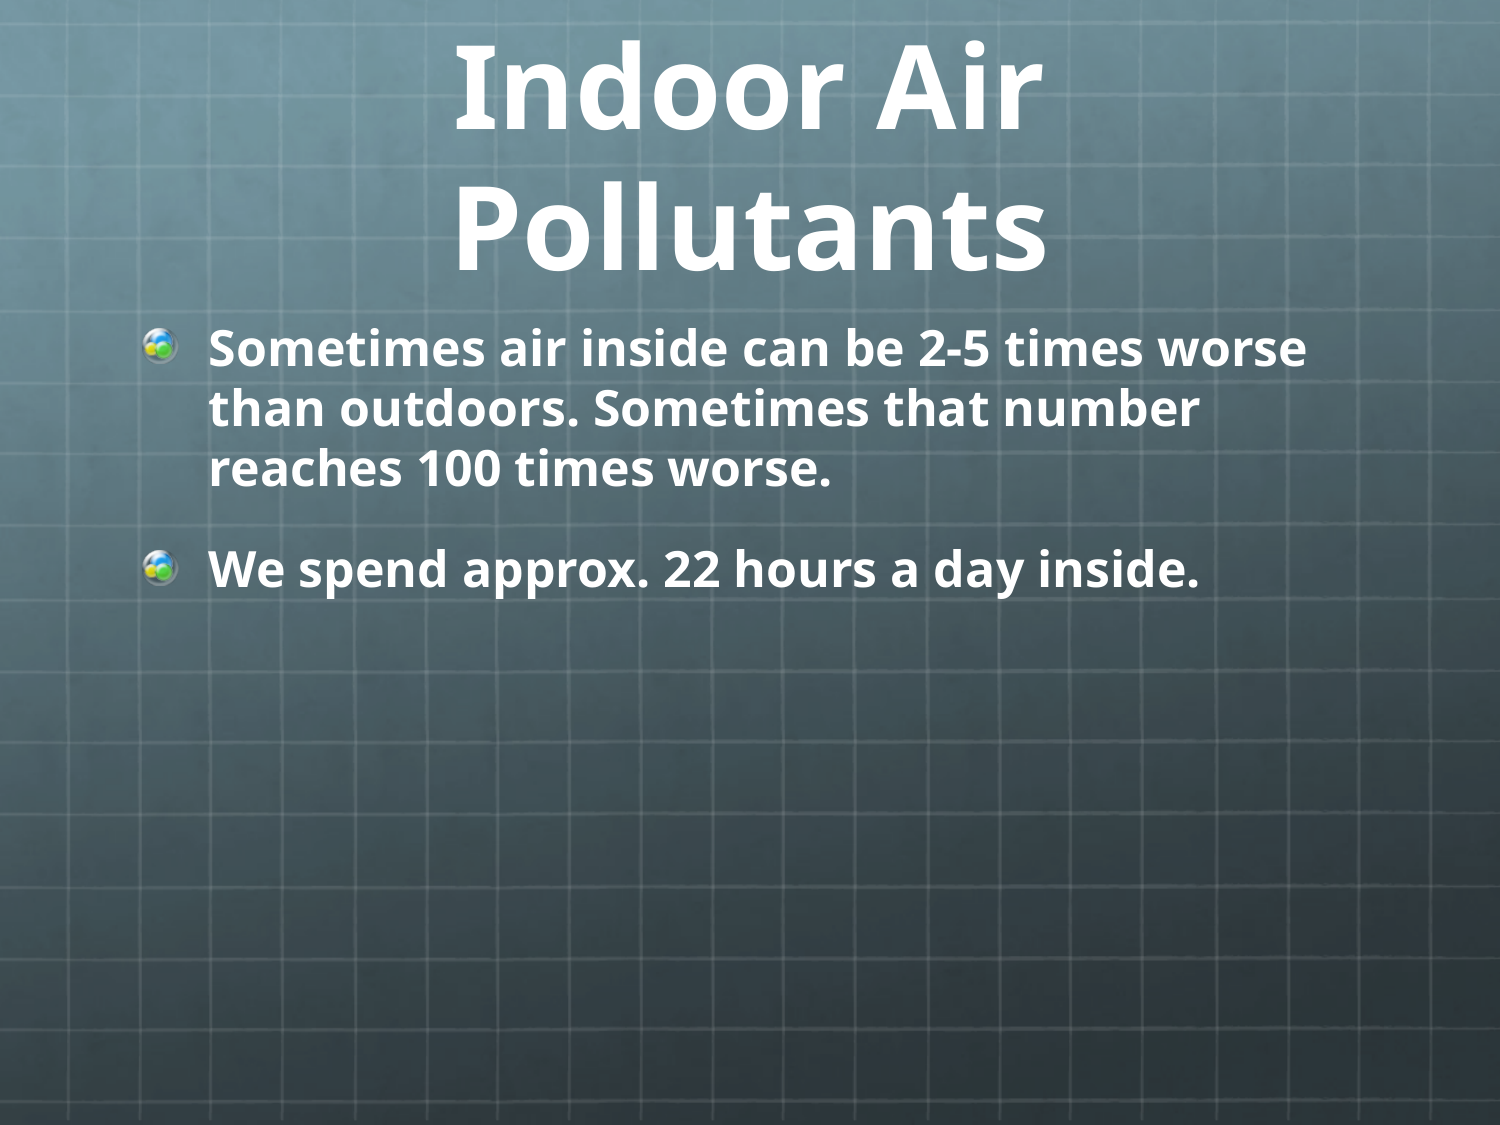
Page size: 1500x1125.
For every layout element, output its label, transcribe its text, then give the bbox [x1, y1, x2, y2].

picture [0, 0, 1500, 1125]
title Indoor Air Pollutants [127, 17, 1372, 289]
list Sometimes air inside can be 2-5 times worse than outdoors. Sometimes that number reaches 100 times worse. We spend approx. 22 hours a day inside. [127, 308, 1372, 958]
